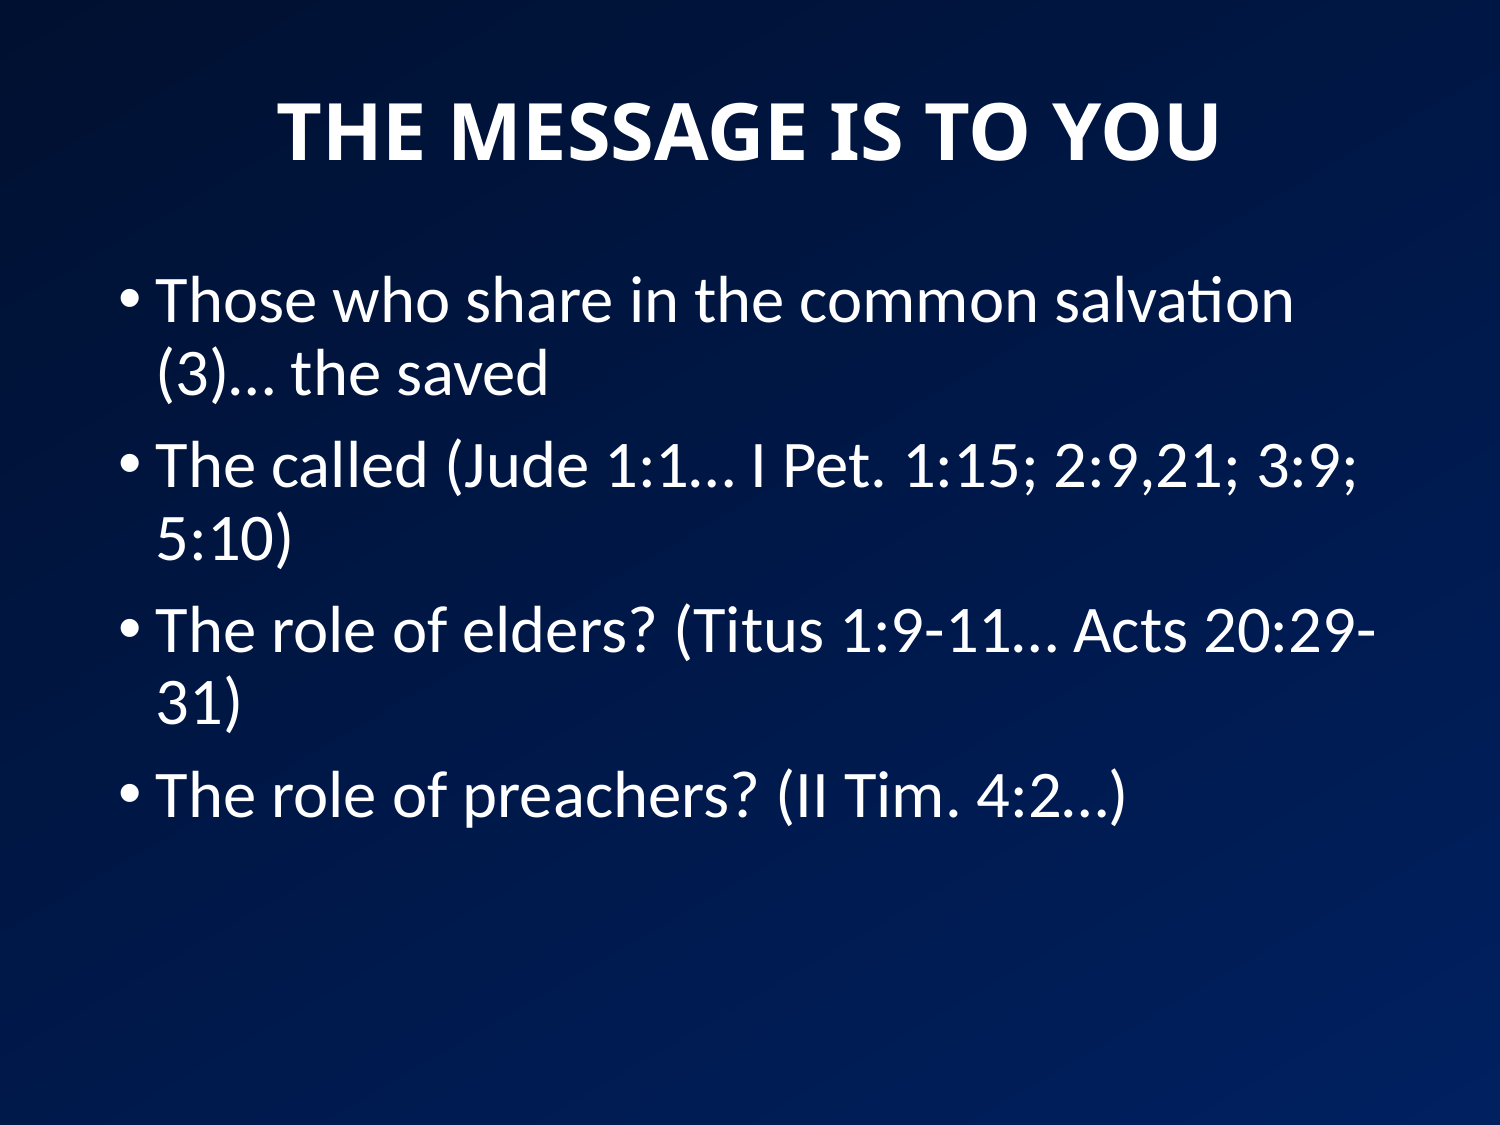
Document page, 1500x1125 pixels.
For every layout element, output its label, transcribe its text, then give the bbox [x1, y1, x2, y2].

title THE MESSAGE IS TO YOU [103, 59, 1397, 210]
list Those who share in the common salvation (3)… the saved The called (Jude 1:1… I Pet. 1:15; 2:9,21; 3:9; 5:10) The role of elders? (Titus 1:9-11… Acts 20:29-31) The role of preachers? (II Tim. 4:2…) [103, 257, 1397, 1014]
